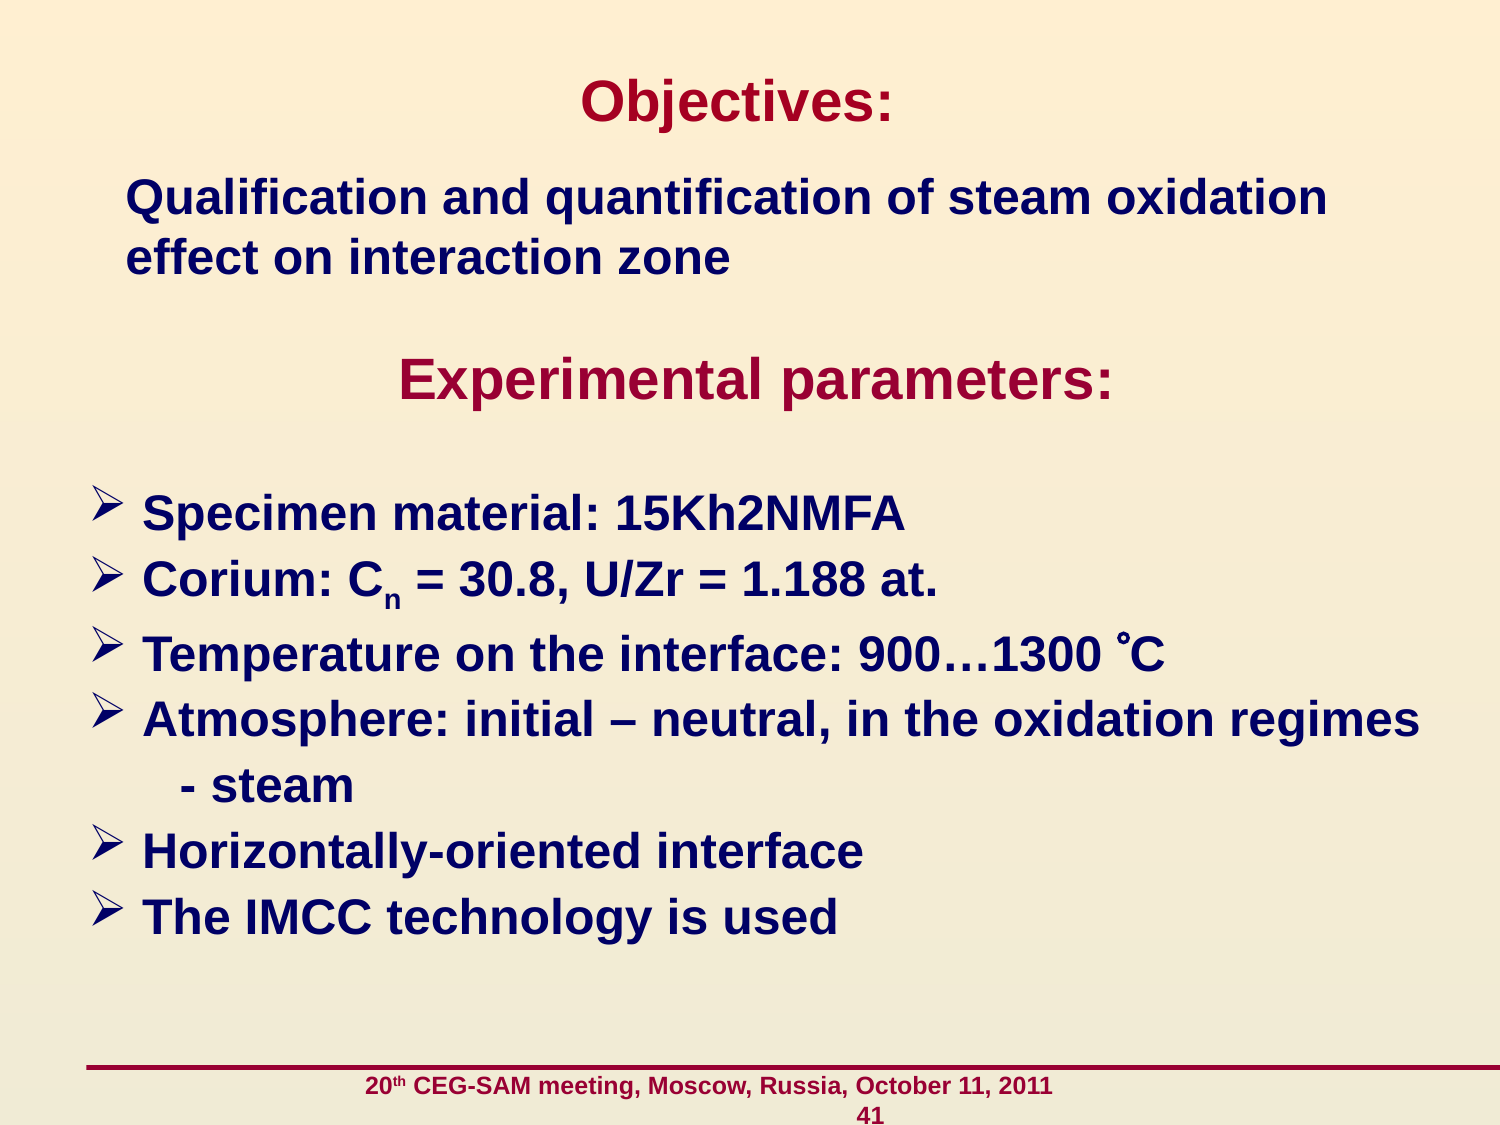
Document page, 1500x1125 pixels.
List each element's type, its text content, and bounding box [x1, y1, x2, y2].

text_box Experimental parameters: [118, 320, 1394, 432]
text_box Specimen material: 15Kh2NMFA Corium: Cn = 30.8, U/Zr = 1.188 at. Temperature on the interface: 900…1300 С Atmosphere: initial – neutral, in the oxidation regimes - steam Horizontally-oriented interface The IMCC technology is used [73, 466, 1443, 1019]
text_box Qualification and quantification of steam oxidation effect on interaction zone [54, 156, 1465, 300]
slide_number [300, 1061, 1442, 1125]
text_box Objectives: [108, 45, 1384, 151]
